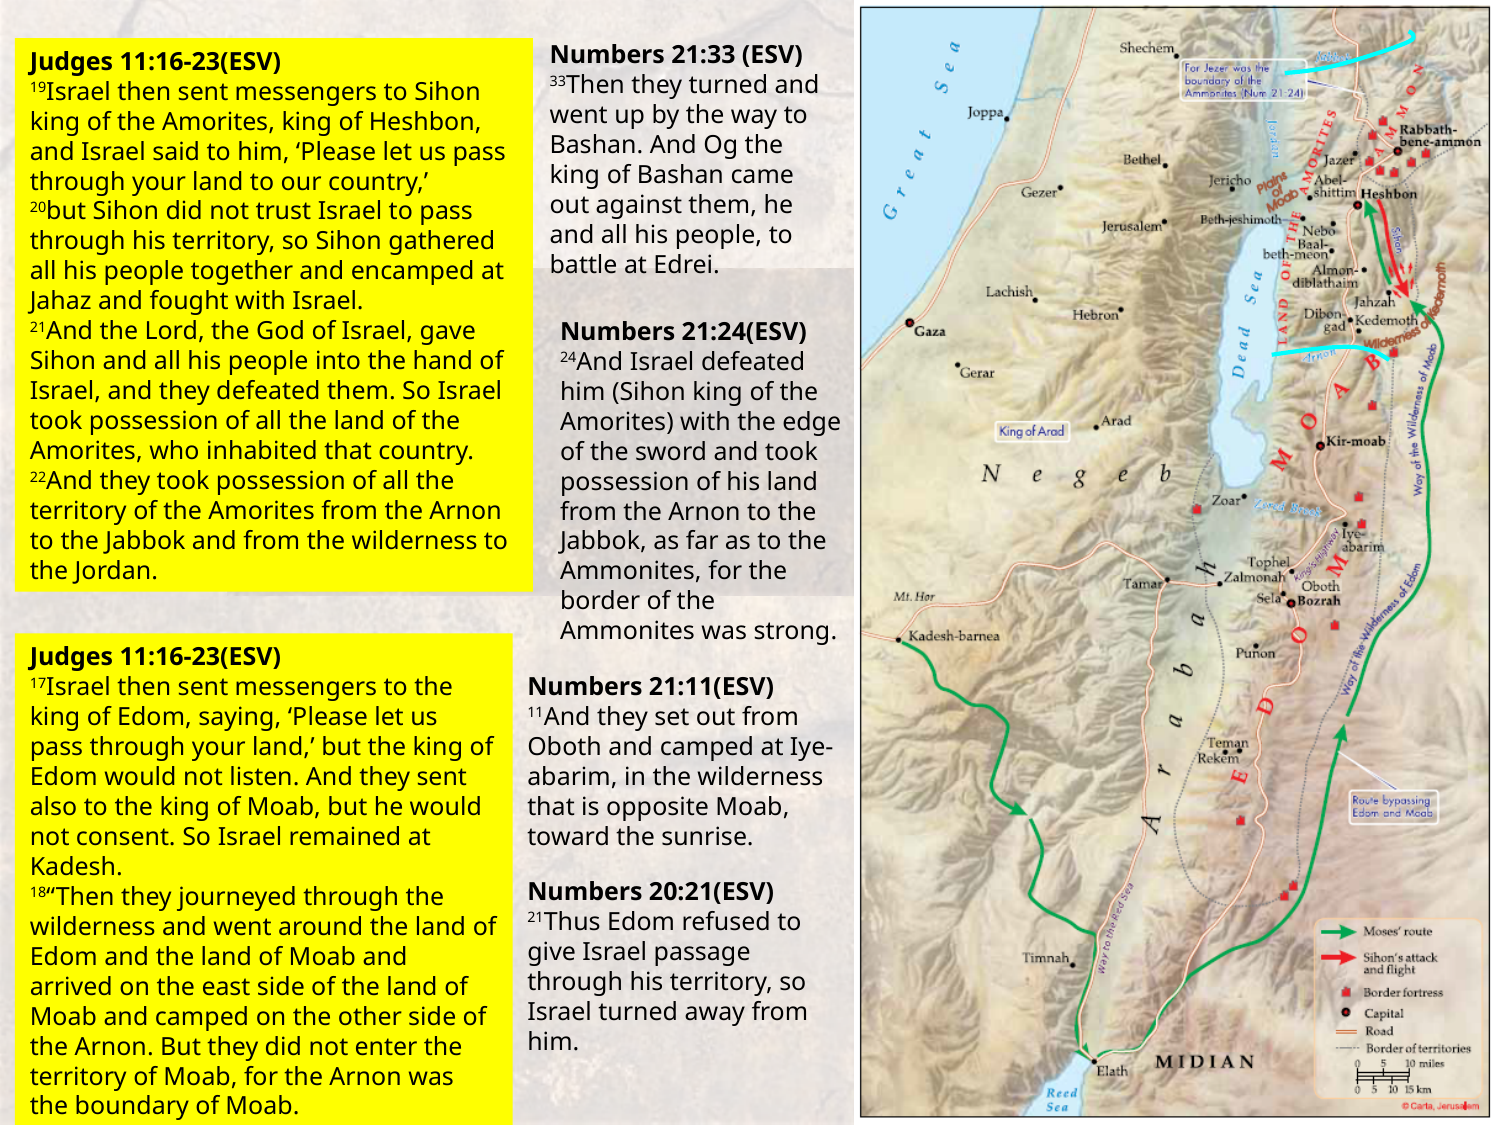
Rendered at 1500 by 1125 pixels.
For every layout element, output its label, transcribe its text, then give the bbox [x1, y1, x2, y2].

text_box Numbers 20:21(ESV) 21Thus Edom refused to give Israel passage through his territory, so Israel turned away from him. [513, 868, 843, 1063]
picture [227, 268, 851, 596]
text_box Numbers 21:11(ESV) 11And they set out from Oboth and camped at Iye-abarim, in the wilderness that is opposite Moab, toward the sunrise. [513, 663, 843, 858]
picture [853, 0, 1500, 1125]
text_box Judges 11:16-23(ESV) 17Israel then sent messengers to the king of Edom, saying, ‘Please let us pass through your land,’ but the king of Edom would not listen. And they sent also to the king of Moab, but he would not consent. So Israel remained at Kadesh. 18“Then they journeyed through the wilderness and went around the land of Edom and the land of Moab and arrived on the east side of the land of Moab and camped on the other side of the Arnon. But they did not enter the territory of Moab, for the Arnon was the boundary of Moab. [14, 633, 513, 1125]
text_box Numbers 21:33 (ESV) 33Then they turned and went up by the way to Bashan. And Og the king of Bashan came out against them, he and all his people, to battle at Edrei. [534, 31, 843, 286]
text_box Judges 11:16-23(ESV) 19Israel then sent messengers to Sihon king of the Amorites, king of Heshbon, and Israel said to him, ‘Please let us pass through your land to our country,’ 20but Sihon did not trust Israel to pass through his territory, so Sihon gathered all his people together and encamped at Jahaz and fought with Israel. 21And the Lord, the God of Israel, gave Sihon and all his people into the hand of Israel, and they defeated them. So Israel took possession of all the land of the Amorites, who inhabited that country. 22And they took possession of all the territory of the Amorites from the Arnon to the Jabbok and from the wilderness to the Jordan. [14, 38, 533, 592]
text_box Numbers 21:24(ESV) 24And Israel defeated him (Sihon king of the Amorites) with the edge of the sword and took possession of his land from the Arnon to the Jabbok, as far as to the Ammonites, for the border of the Ammonites was strong. [545, 308, 843, 653]
